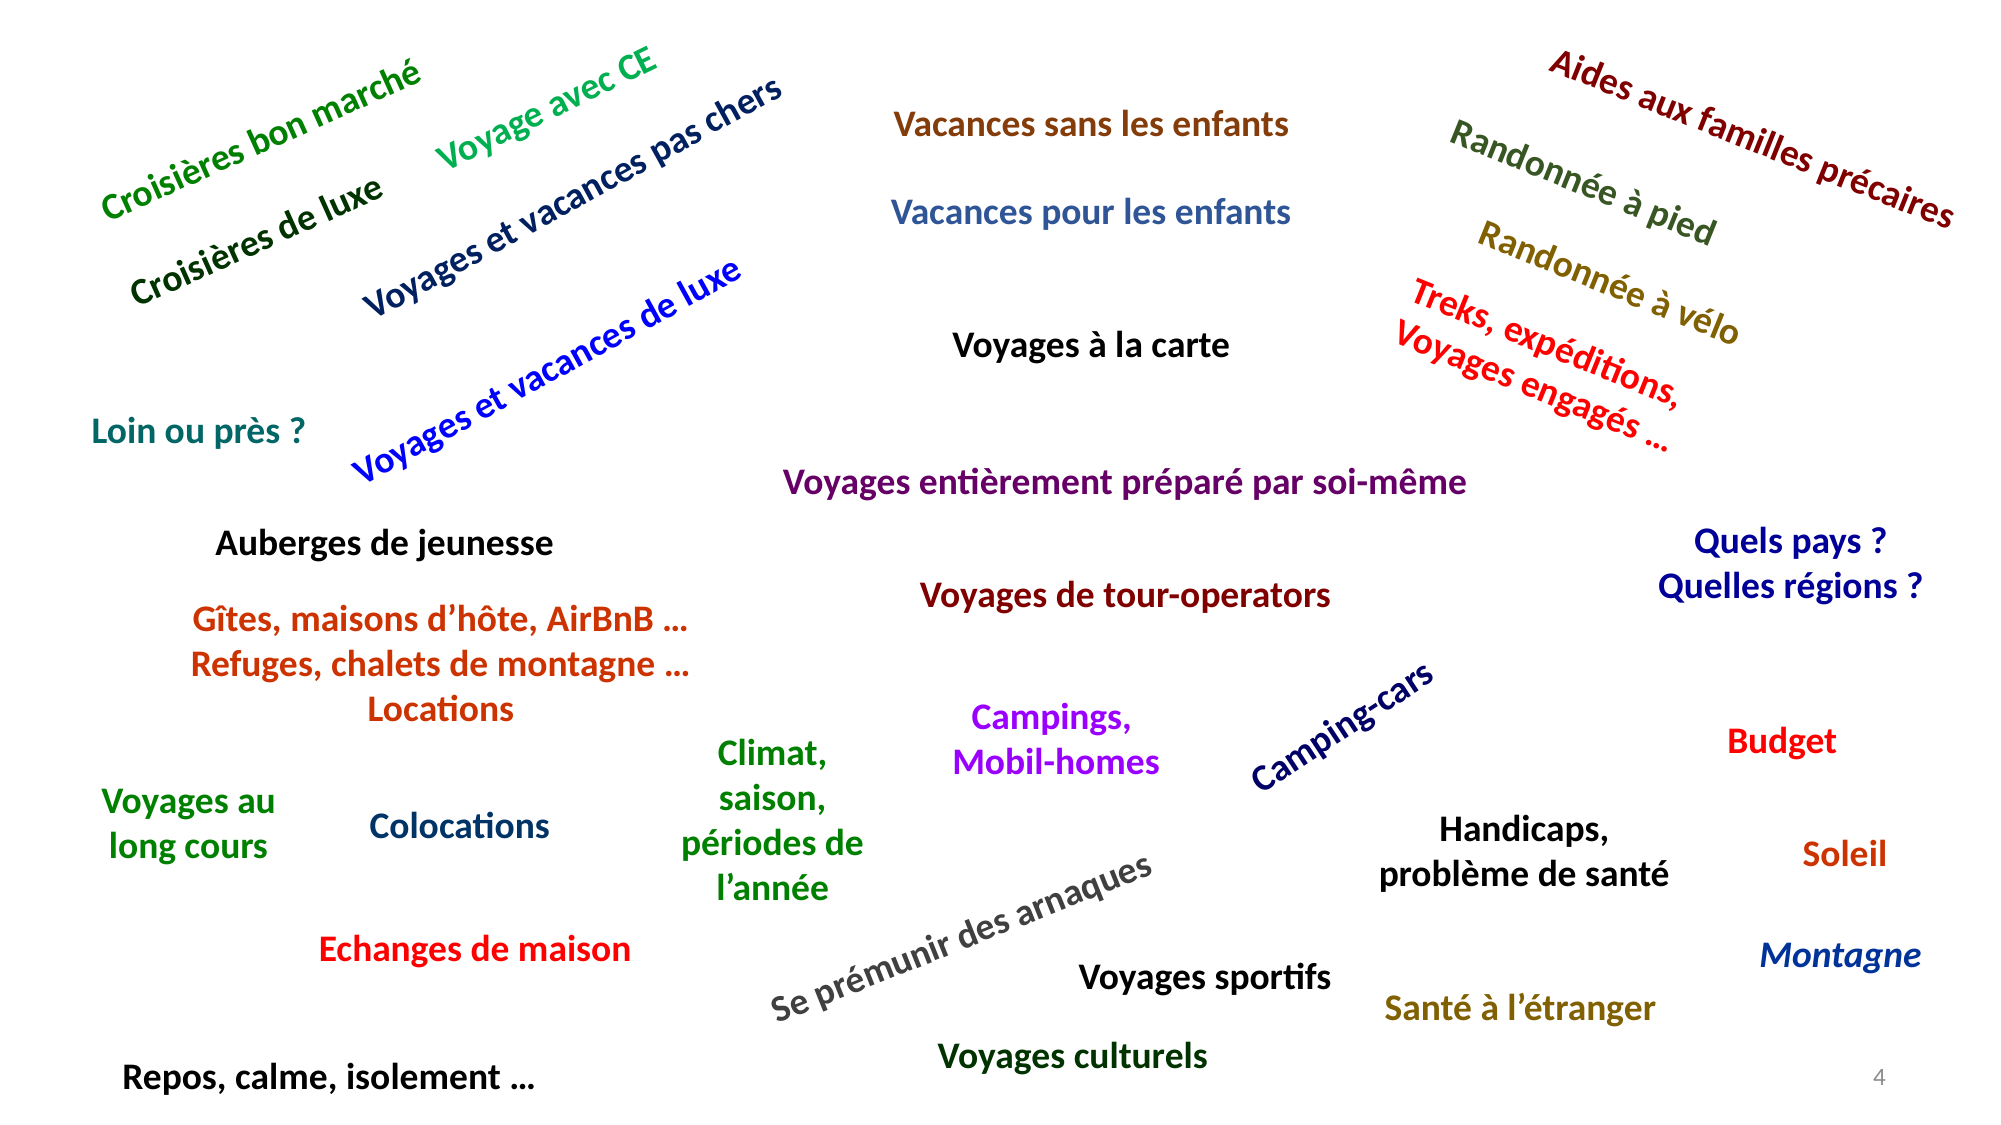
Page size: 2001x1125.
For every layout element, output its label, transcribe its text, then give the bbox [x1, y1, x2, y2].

text_box Aides aux familles précaires [1529, 23, 1980, 250]
text_box Voyages et vacances pas chers [338, 47, 805, 341]
text_box Climat, saison, périodes de l’année [650, 720, 895, 915]
text_box Budget [1712, 708, 1853, 769]
text_box Colocations [354, 793, 566, 853]
text_box Voyage avec CE [412, 20, 680, 192]
text_box Voyages entièrement préparé par soi-même [768, 449, 1483, 510]
text_box Gîtes, maisons d’hôte, AirBnB … Refuges, chalets de montagne … Locations [175, 586, 706, 737]
text_box Vacances pour les enfants [876, 179, 1307, 240]
text_box Se prémunir des arnaques [747, 826, 1174, 1044]
text_box Repos, calme, isolement … [107, 1044, 552, 1105]
text_box Croisières bon marché [76, 33, 444, 242]
text_box Voyages à la carte [937, 312, 1246, 372]
text_box Voyages de tour-operators [904, 562, 1347, 623]
text_box Montagne [1744, 922, 1937, 983]
text_box Quels pays ? Quelles régions ? [1643, 508, 1939, 613]
text_box Auberges de jeunesse [75, 510, 694, 571]
text_box Soleil [1788, 821, 1903, 882]
text_box Croisières de luxe [105, 148, 407, 328]
text_box Voyages culturels [922, 1023, 1224, 1084]
text_box Camping-cars [1224, 633, 1457, 815]
text_box Handicaps, problème de santé [1355, 796, 1694, 902]
text_box Treks, expéditions, Voyages engagés … [1372, 253, 1716, 474]
text_box Campings, Mobil-homes [937, 684, 1175, 790]
text_box Randonnée à vélo [1457, 195, 1767, 368]
text_box Santé à l’étranger [1369, 975, 1672, 1036]
slide_number 4 [1779, 1035, 1901, 1115]
text_box Randonnée à pied [1429, 94, 1741, 267]
text_box Voyages au long cours [64, 768, 313, 874]
text_box Vacances sans les enfants [878, 91, 1305, 152]
text_box Echanges de maison [303, 917, 647, 977]
text_box Loin ou près ? [76, 399, 322, 459]
text_box Voyages et vacances de luxe [327, 229, 765, 507]
text_box Voyages sportifs [1063, 945, 1347, 1005]
